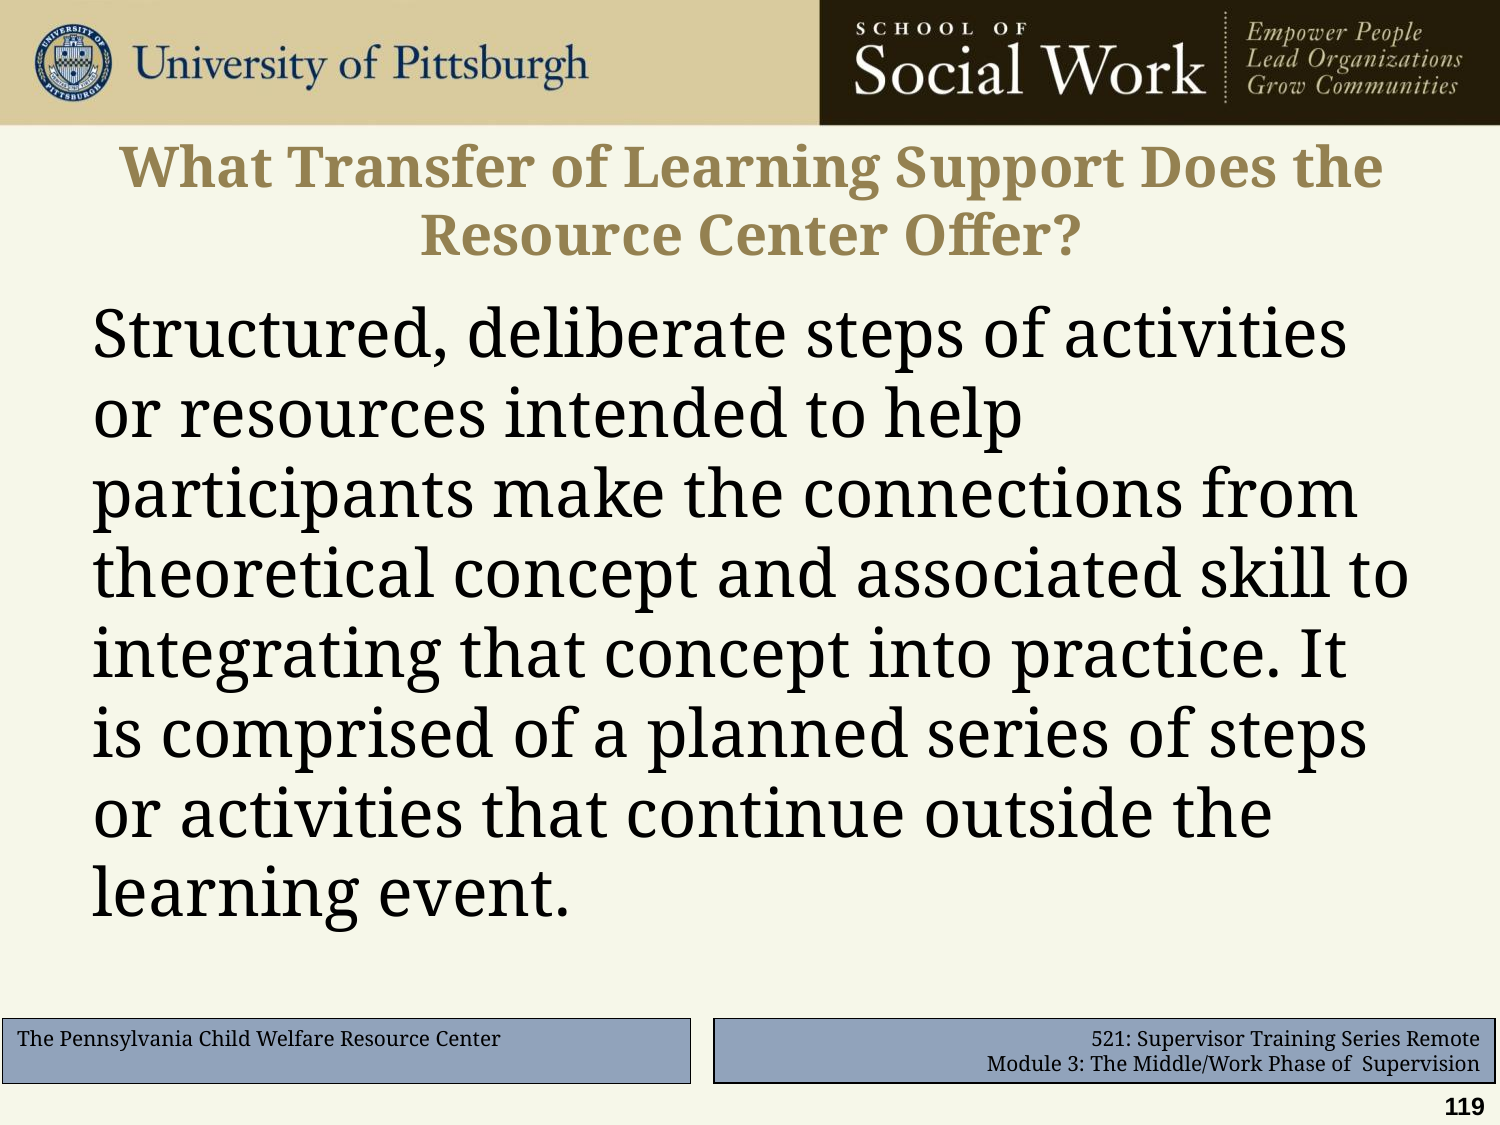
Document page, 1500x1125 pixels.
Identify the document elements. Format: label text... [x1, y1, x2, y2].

picture [0, 0, 1500, 1125]
title What Transfer of Learning Support Does the Resource Center Offer? [77, 130, 1428, 269]
list Structured, deliberate steps of activities or resources intended to help participants make the connections from theoretical concept and associated skill to integrating that concept into practice. It is comprised of a planned series of steps or activities that continue outside the learning event. [77, 283, 1431, 1037]
slide_number 119 [1212, 1085, 1500, 1125]
